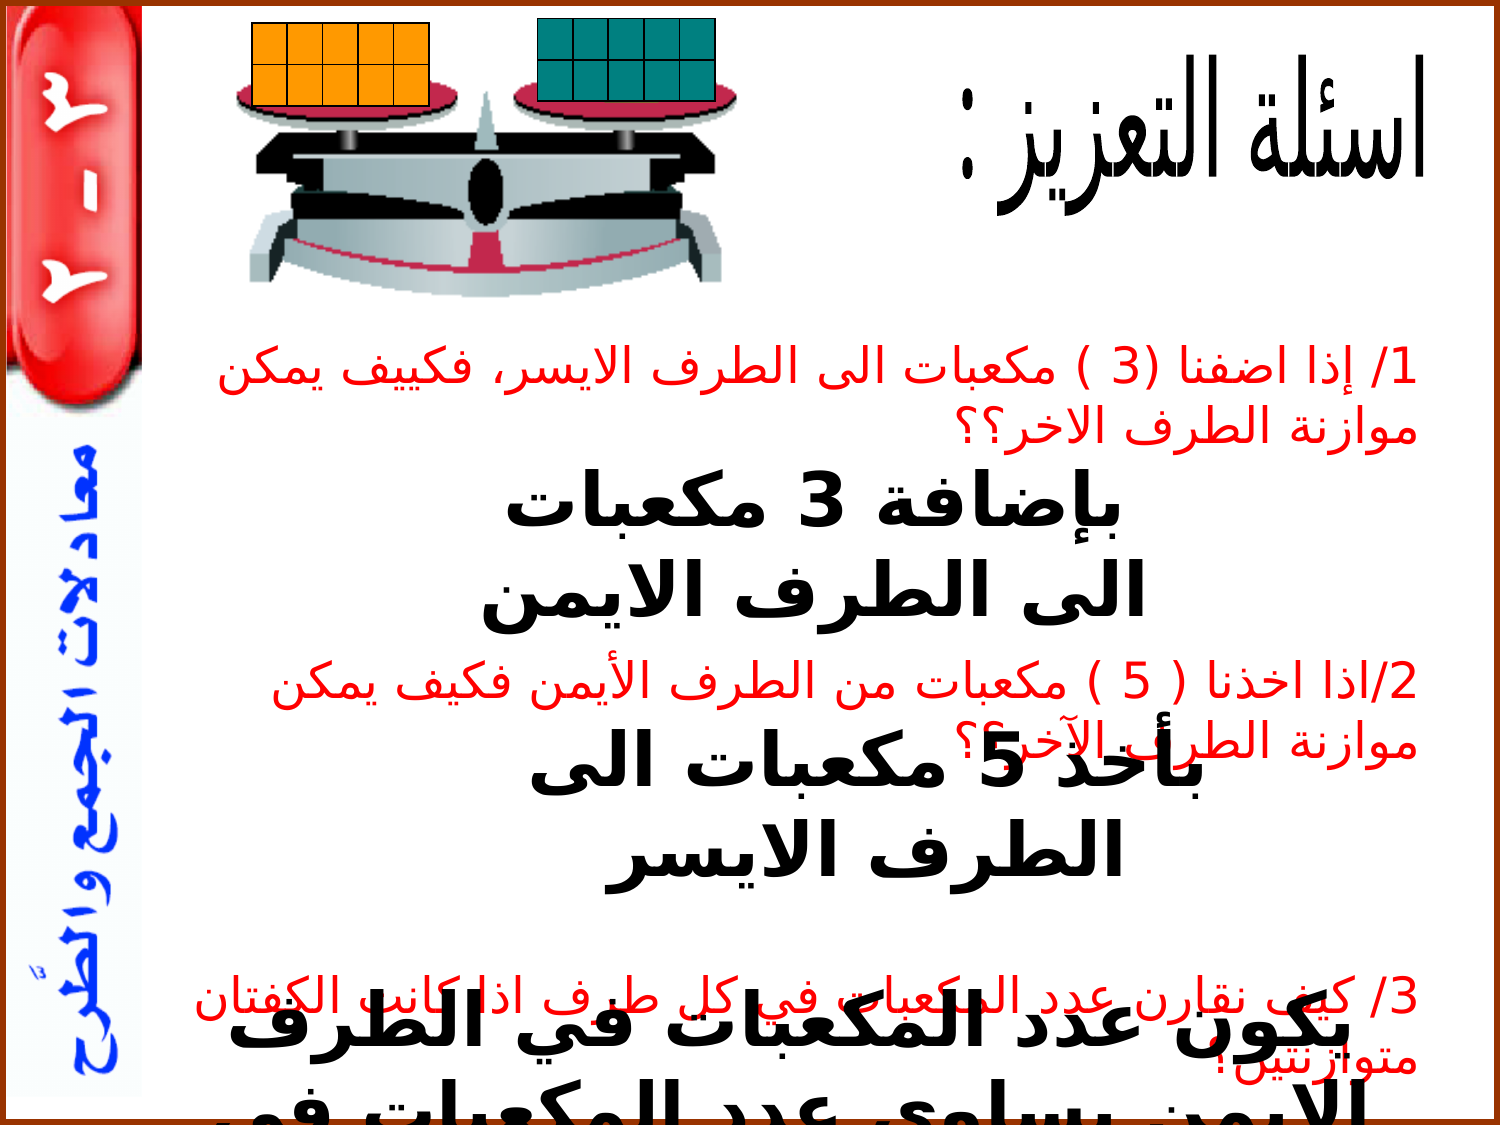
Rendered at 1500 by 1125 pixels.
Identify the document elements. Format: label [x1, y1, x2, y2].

text_box [0, 0, 1500, 1125]
picture [218, 66, 751, 316]
text_box [251, 22, 430, 107]
text_box [537, 18, 716, 102]
